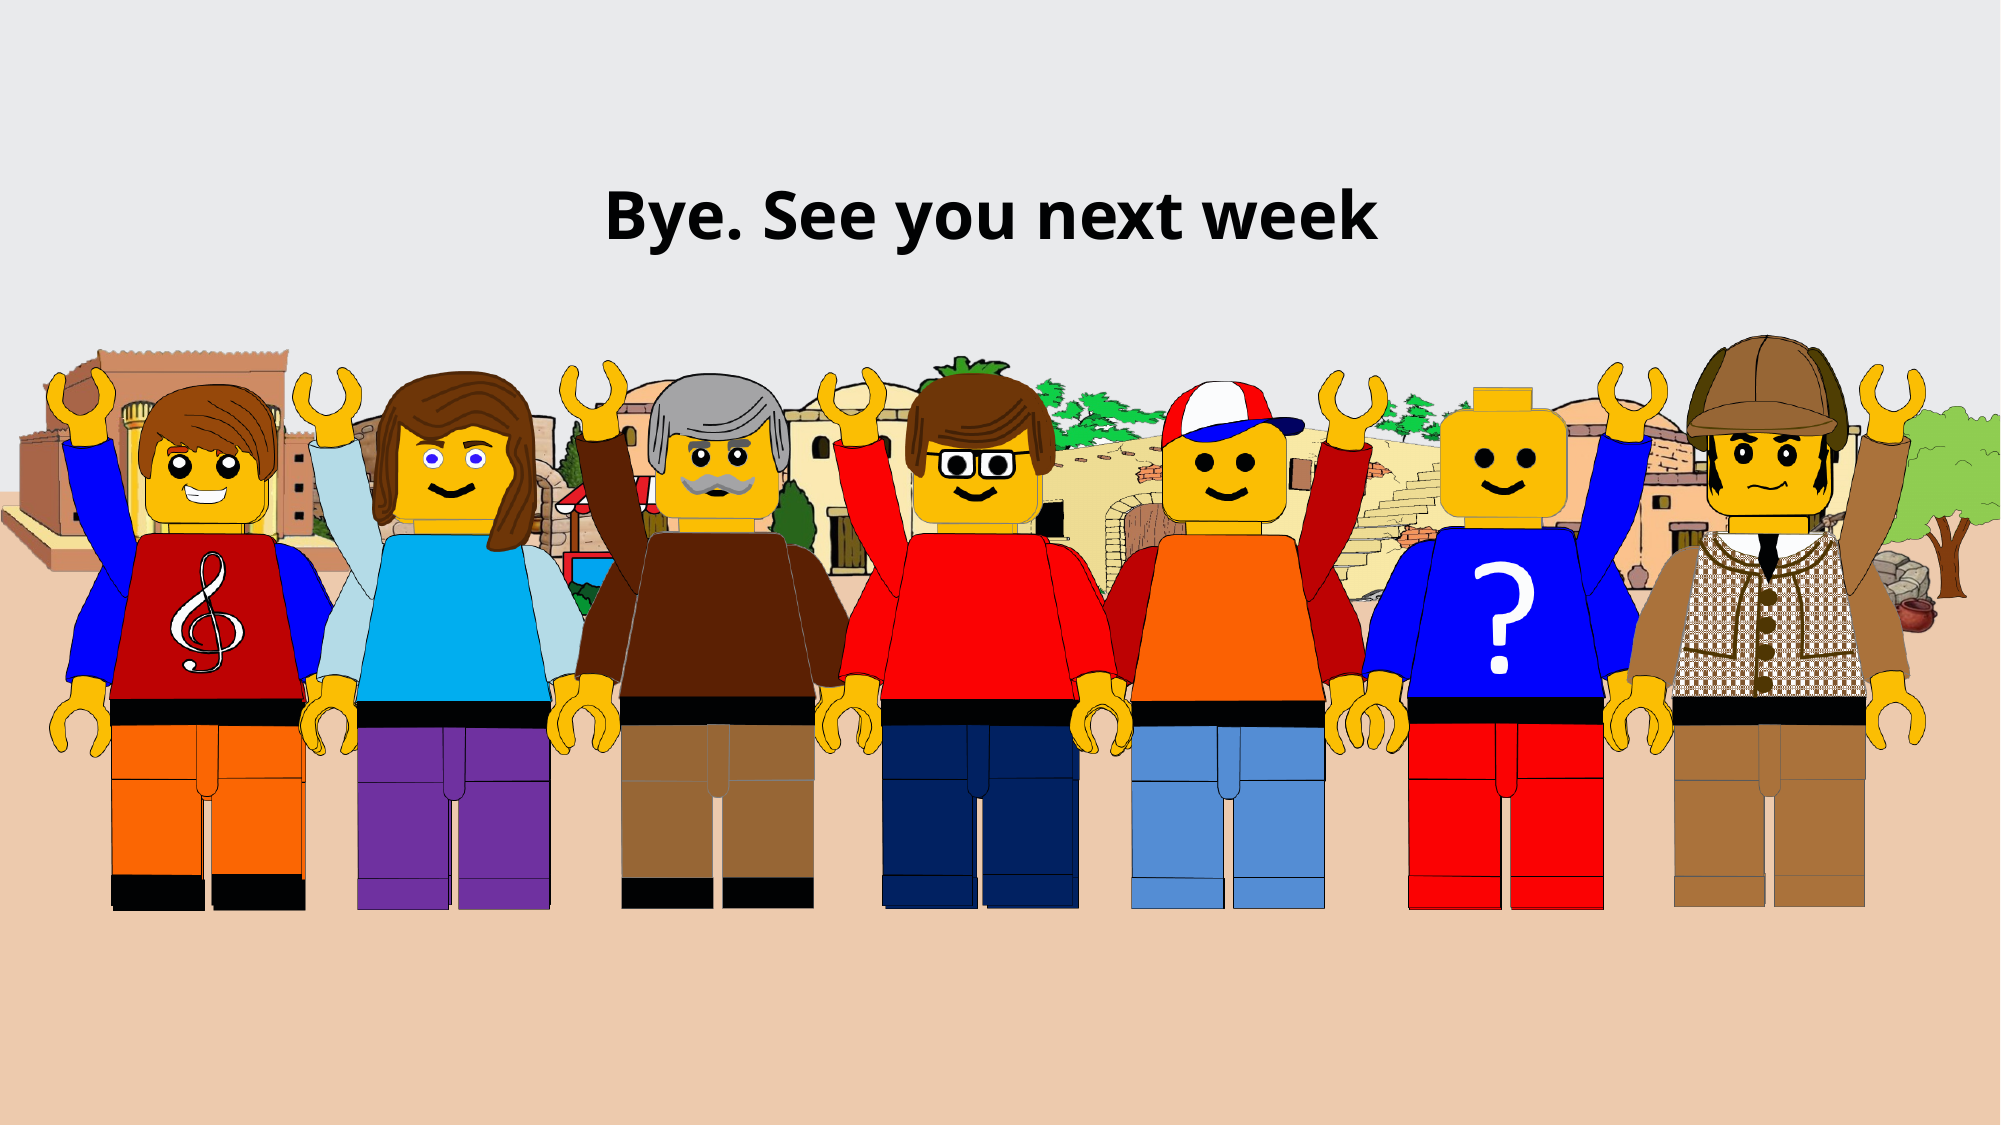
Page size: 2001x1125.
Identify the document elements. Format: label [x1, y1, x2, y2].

text_box [0, 0, 2000, 1125]
picture [46, 334, 1926, 911]
